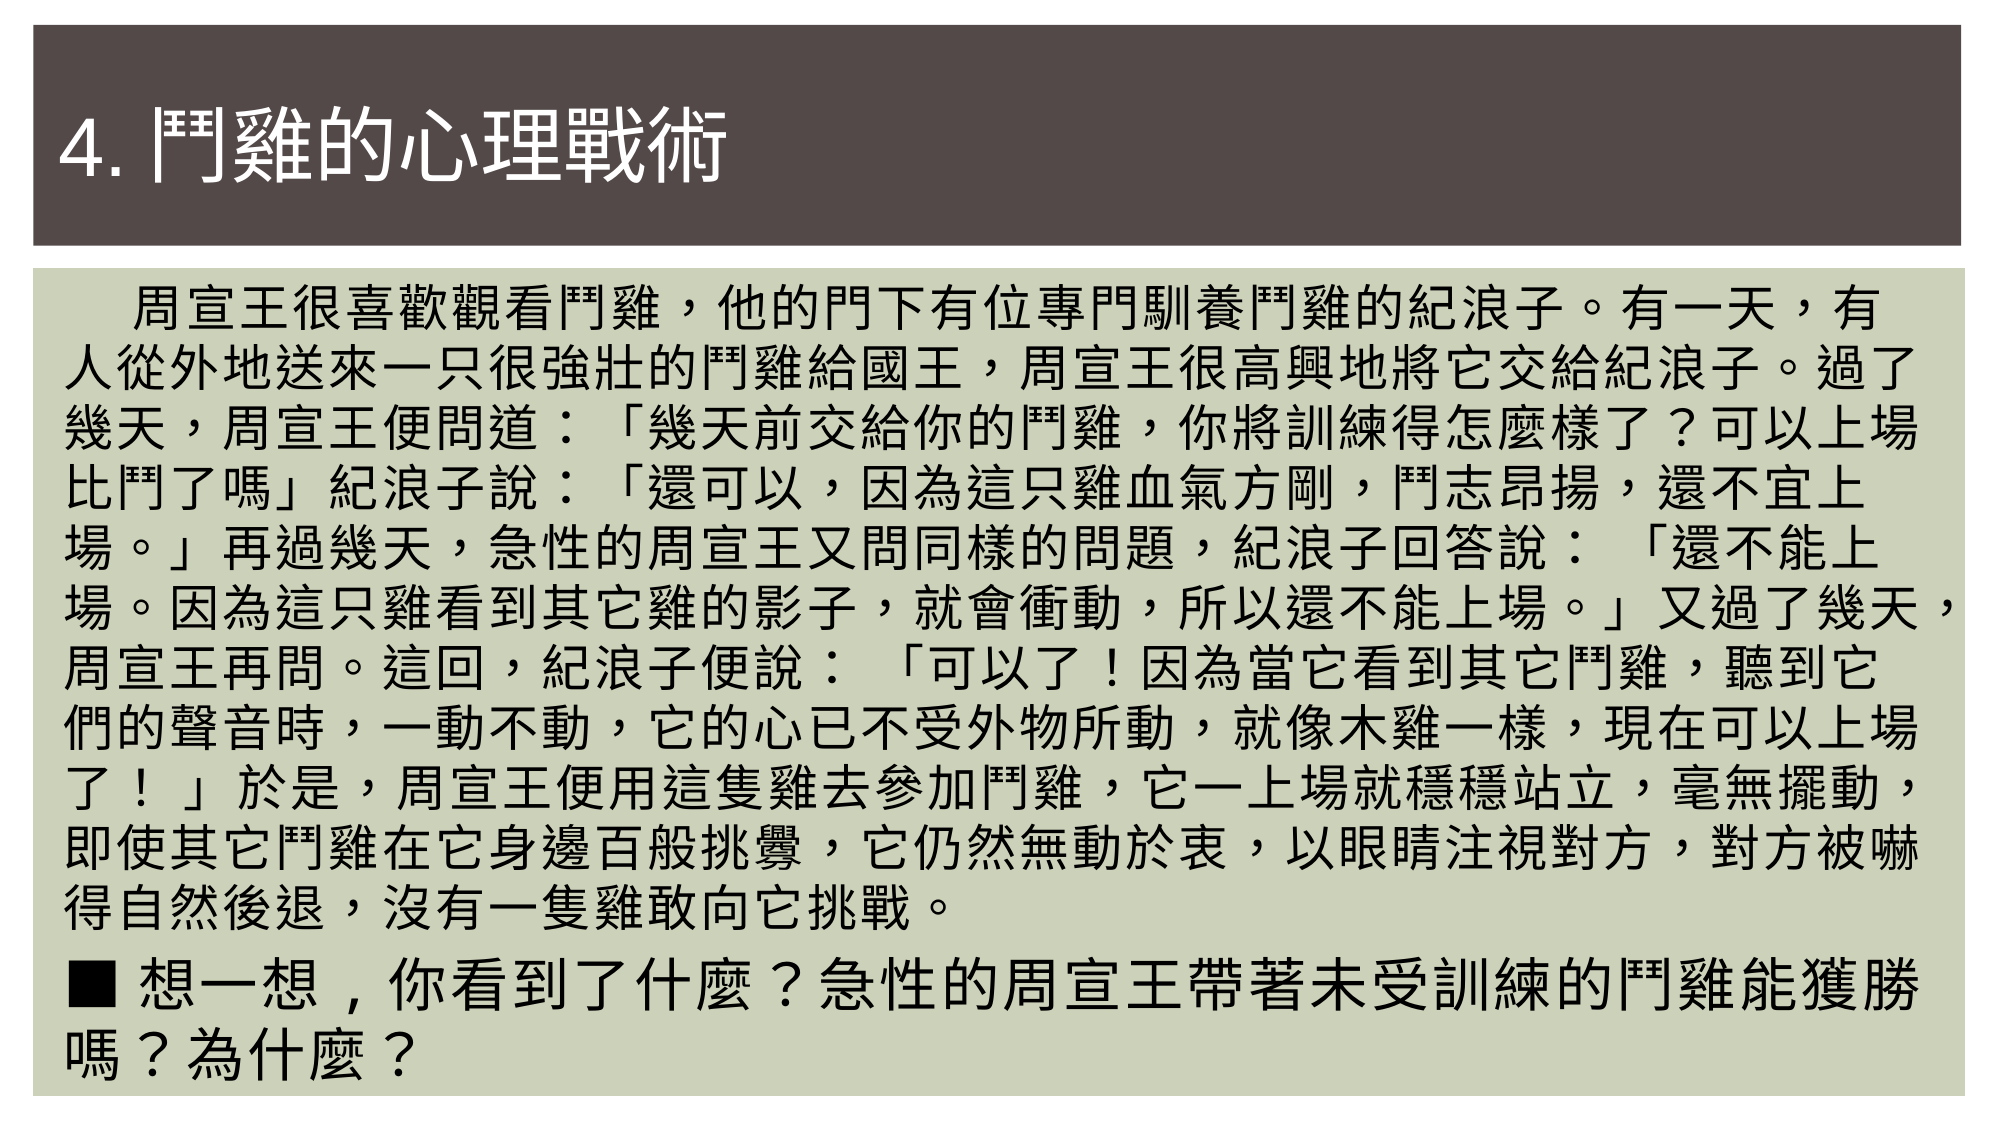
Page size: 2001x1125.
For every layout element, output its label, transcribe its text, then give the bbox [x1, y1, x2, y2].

list 周宣王很喜歡觀看鬥雞，他的門下有位專門馴養鬥雞的紀浪子。有一天，有人從外地送來一只很強壯的鬥雞給國王，周宣王很高興地將它交給紀浪子。過了幾天，周宣王便問道：「幾天前交給你的鬥雞，你將訓練得怎麼樣了？可以上場比鬥了嗎」紀浪子說：「還可以，因為這只雞血氣方剛，鬥志昂揚，還不宜上場。」再過幾天，急性的周宣王又問同樣的問題，紀浪子回答說： 「還不能上場。因為這只雞看到其它雞的影子，就會衝動，所以還不能上場。」又過了幾天，周宣王再問。這回，紀浪子便說： 「可以了！因為當它看到其它鬥雞，聽到它們的聲音時，一動不動，它的心已不受外物所動，就像木雞一樣，現在可以上場了！ 」於是，周宣王便用這隻雞去參加鬥雞，它一上場就穩穩站立，毫無擺動，即使其它鬥雞在它身邊百般挑釁，它仍然無動於衷，以眼睛注視對方，對方被嚇得自然後退，沒有一隻雞敢向它挑戰。 ■想一想,你看到了什麼？急性的周宣王帶著未受訓練的鬥雞能獲勝嗎？為什麼？ [40, 268, 1942, 851]
text_box 4.鬥雞的心理戰術 [43, 85, 1195, 201]
